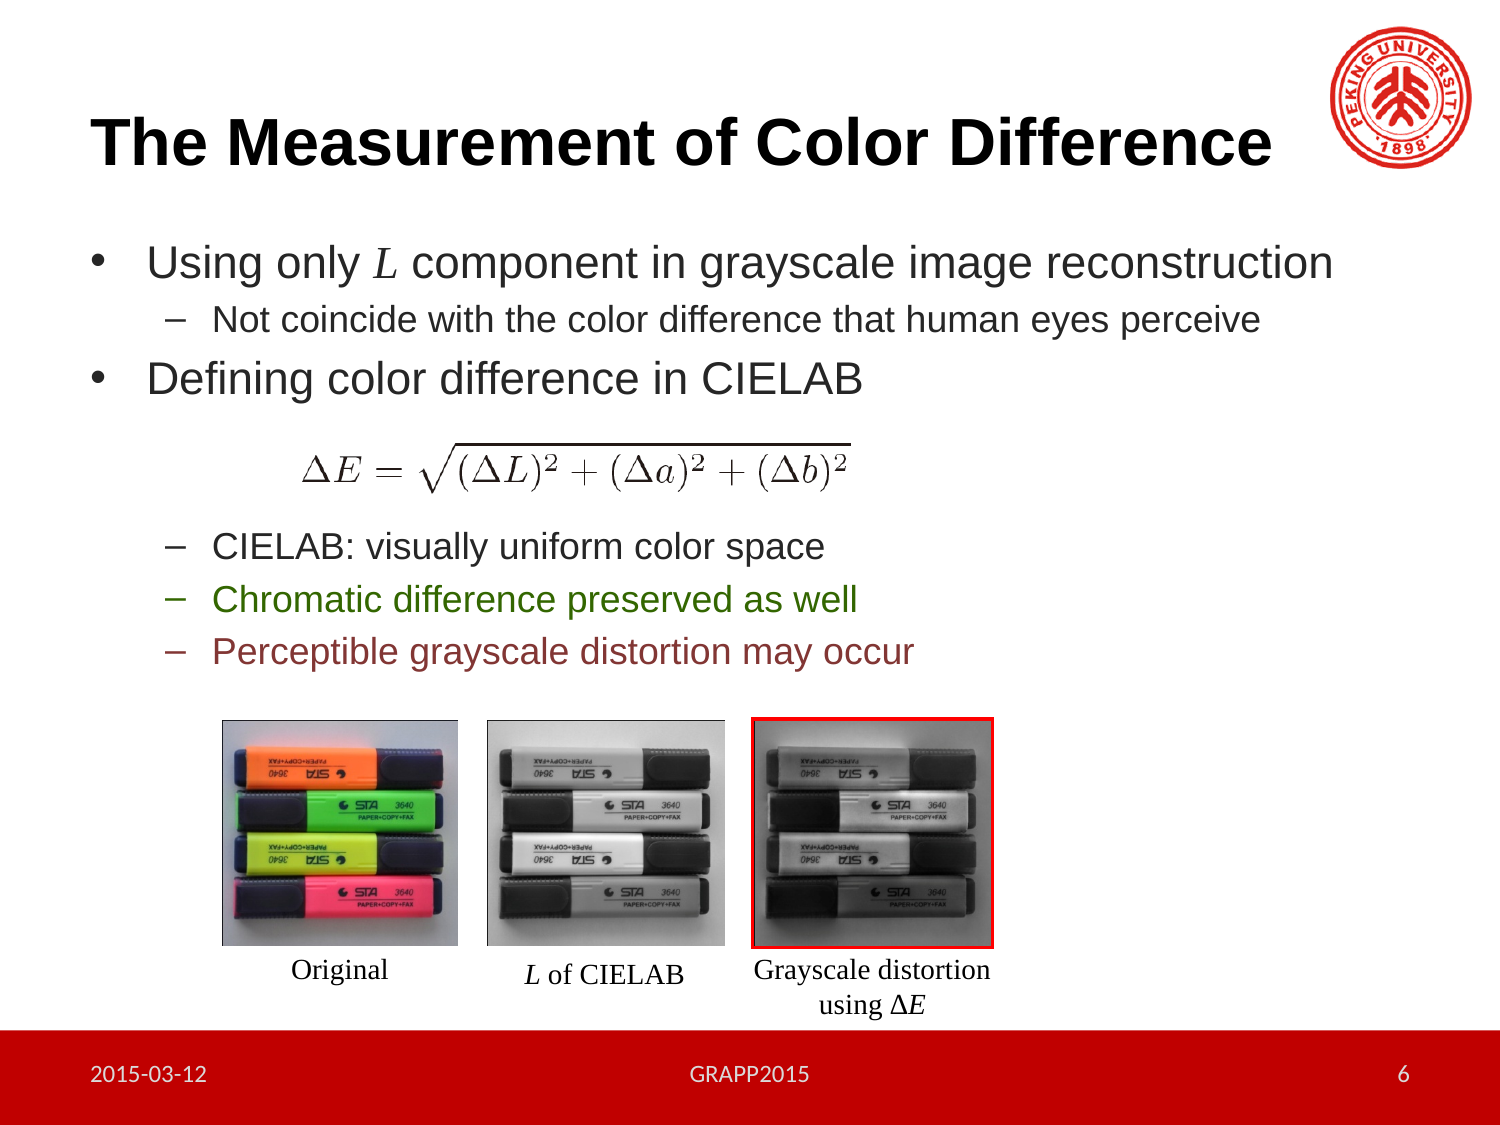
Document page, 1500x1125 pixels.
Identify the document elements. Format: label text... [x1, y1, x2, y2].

picture [286, 429, 873, 507]
list Using only L component in grayscale image reconstruction Not coincide with the color difference that human eyes perceive Defining color difference in CIELAB CIELAB: visually uniform color space Chromatic difference preserved as well Perceptible grayscale distortion may occur [74, 224, 1426, 713]
title The Measurement of Color Difference [74, 44, 1426, 224]
picture [1325, 24, 1475, 173]
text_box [221, 720, 743, 1000]
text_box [734, 720, 1011, 1017]
slide_number 6 [1074, 1042, 1425, 1103]
footer GRAPP2015 [512, 1042, 988, 1103]
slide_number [75, 1042, 425, 1103]
